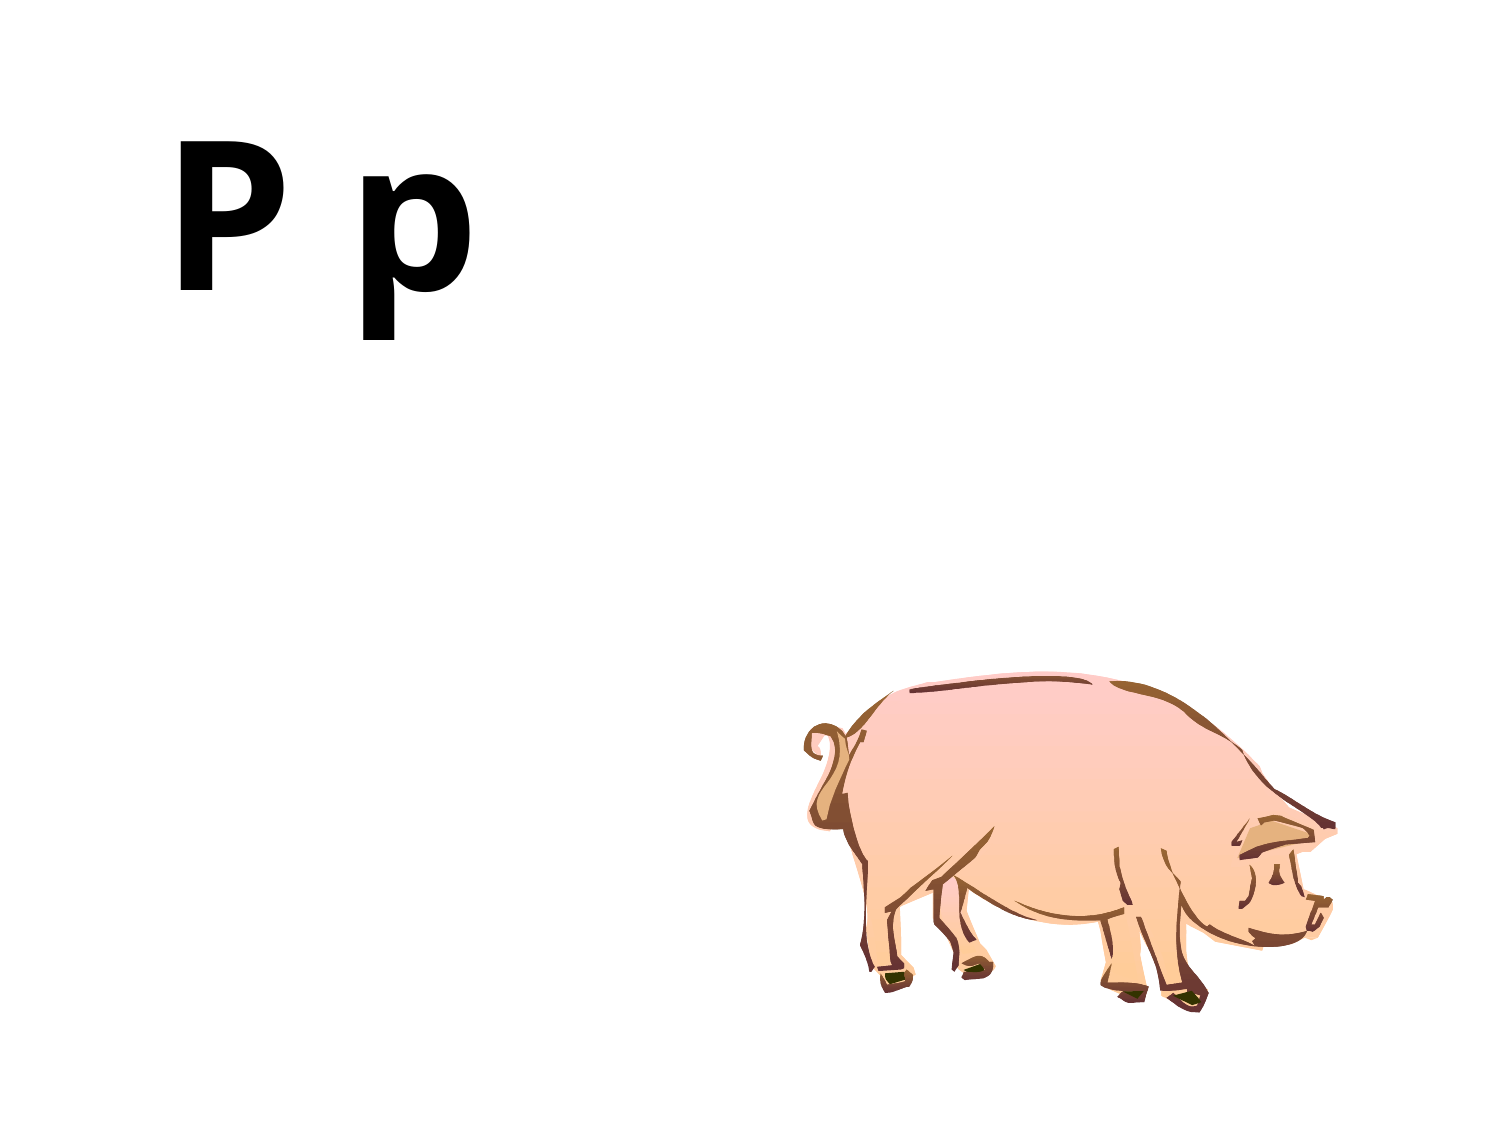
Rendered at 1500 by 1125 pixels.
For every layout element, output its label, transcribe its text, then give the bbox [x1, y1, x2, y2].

text_box P p [93, 75, 494, 340]
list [799, 662, 1338, 1013]
